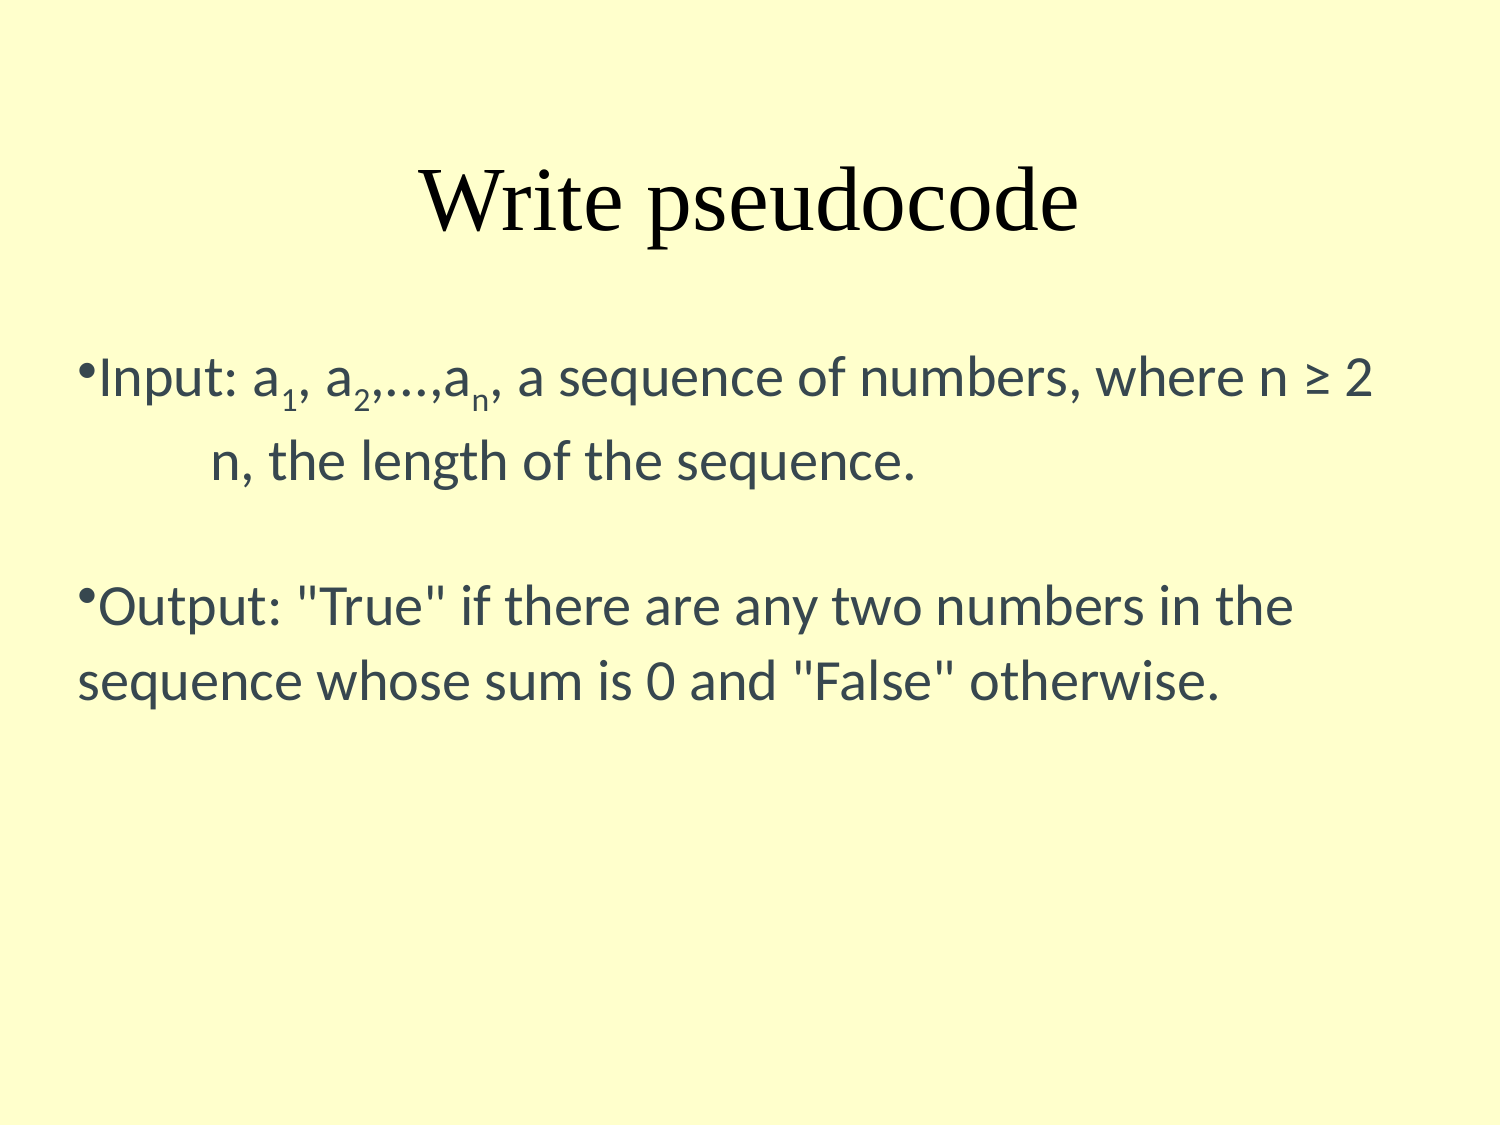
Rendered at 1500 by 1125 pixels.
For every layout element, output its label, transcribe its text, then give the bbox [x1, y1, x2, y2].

title Write pseudocode [112, 99, 1388, 288]
list Input: a1, a2,...,an, a sequence of numbers, where n ≥ 2 n, the length of the sequence. Output: "True" if there are any two numbers in the sequence whose sum is 0 and "False" otherwise. [62, 324, 1463, 1000]
